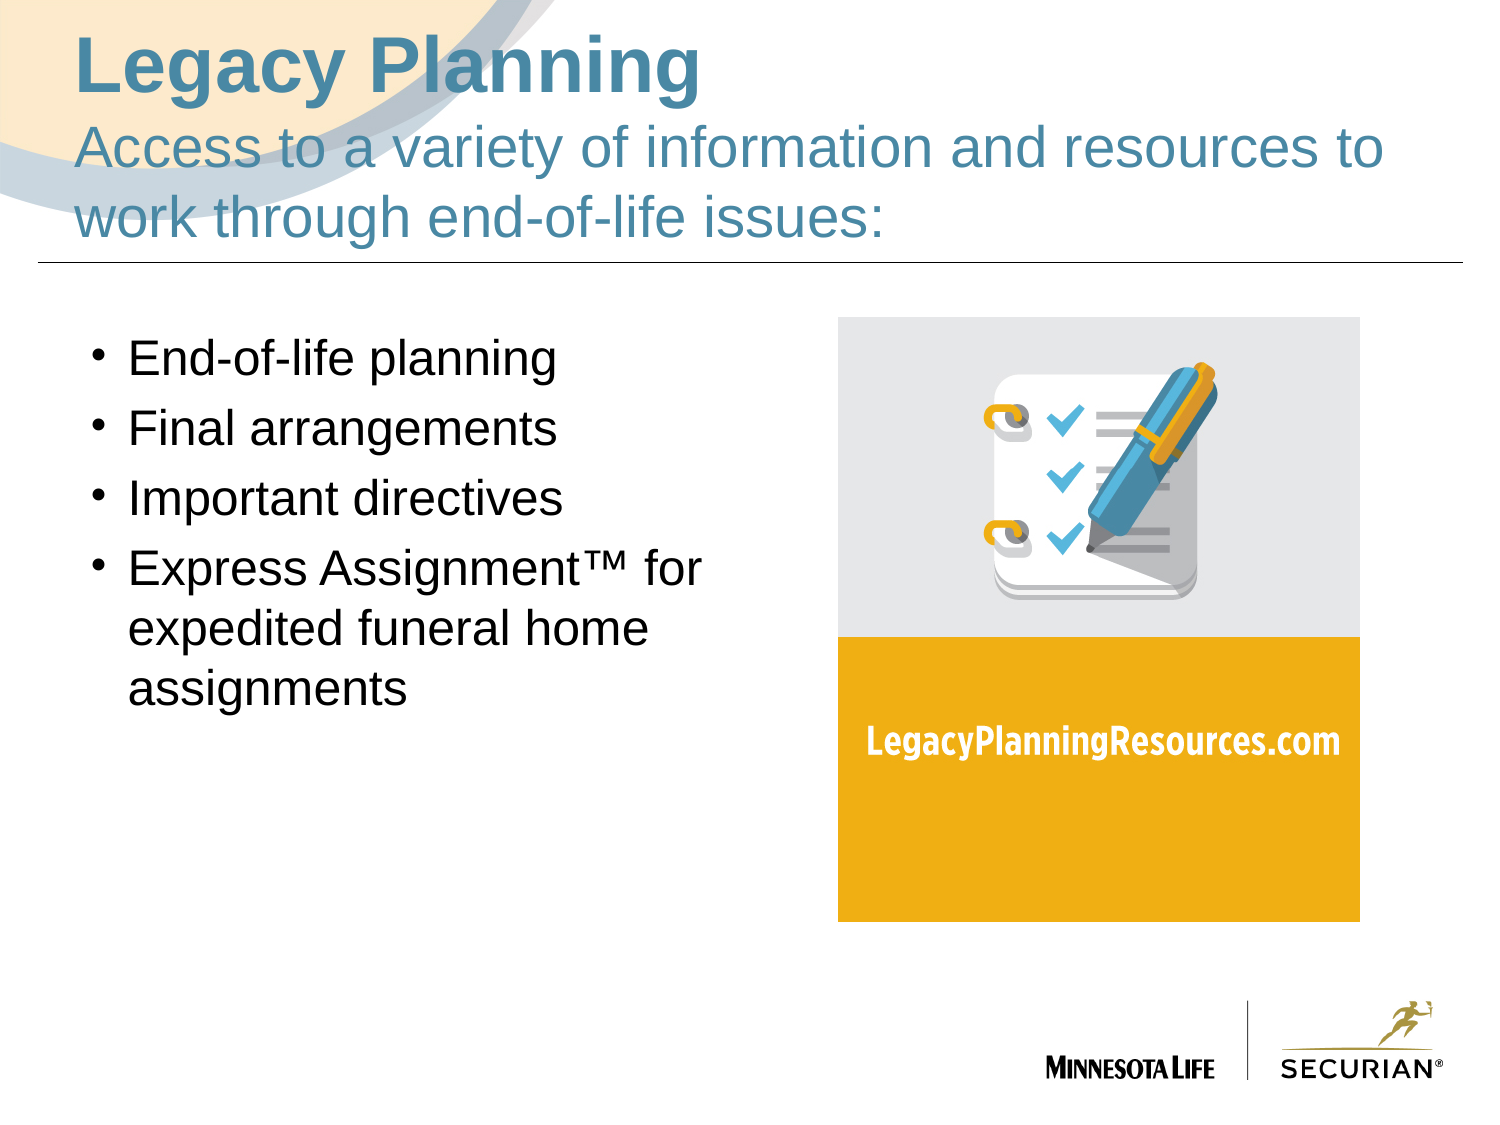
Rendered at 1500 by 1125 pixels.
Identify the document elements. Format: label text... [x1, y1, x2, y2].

text_box Legacy Planning Access to a variety of information and resources to work through end-of-life issues: [59, 6, 1494, 256]
text_box End-of-life planning Final arrangements Important directives Express Assignment™ for expedited funeral home assignments [74, 317, 825, 723]
picture [0, 0, 1500, 1125]
